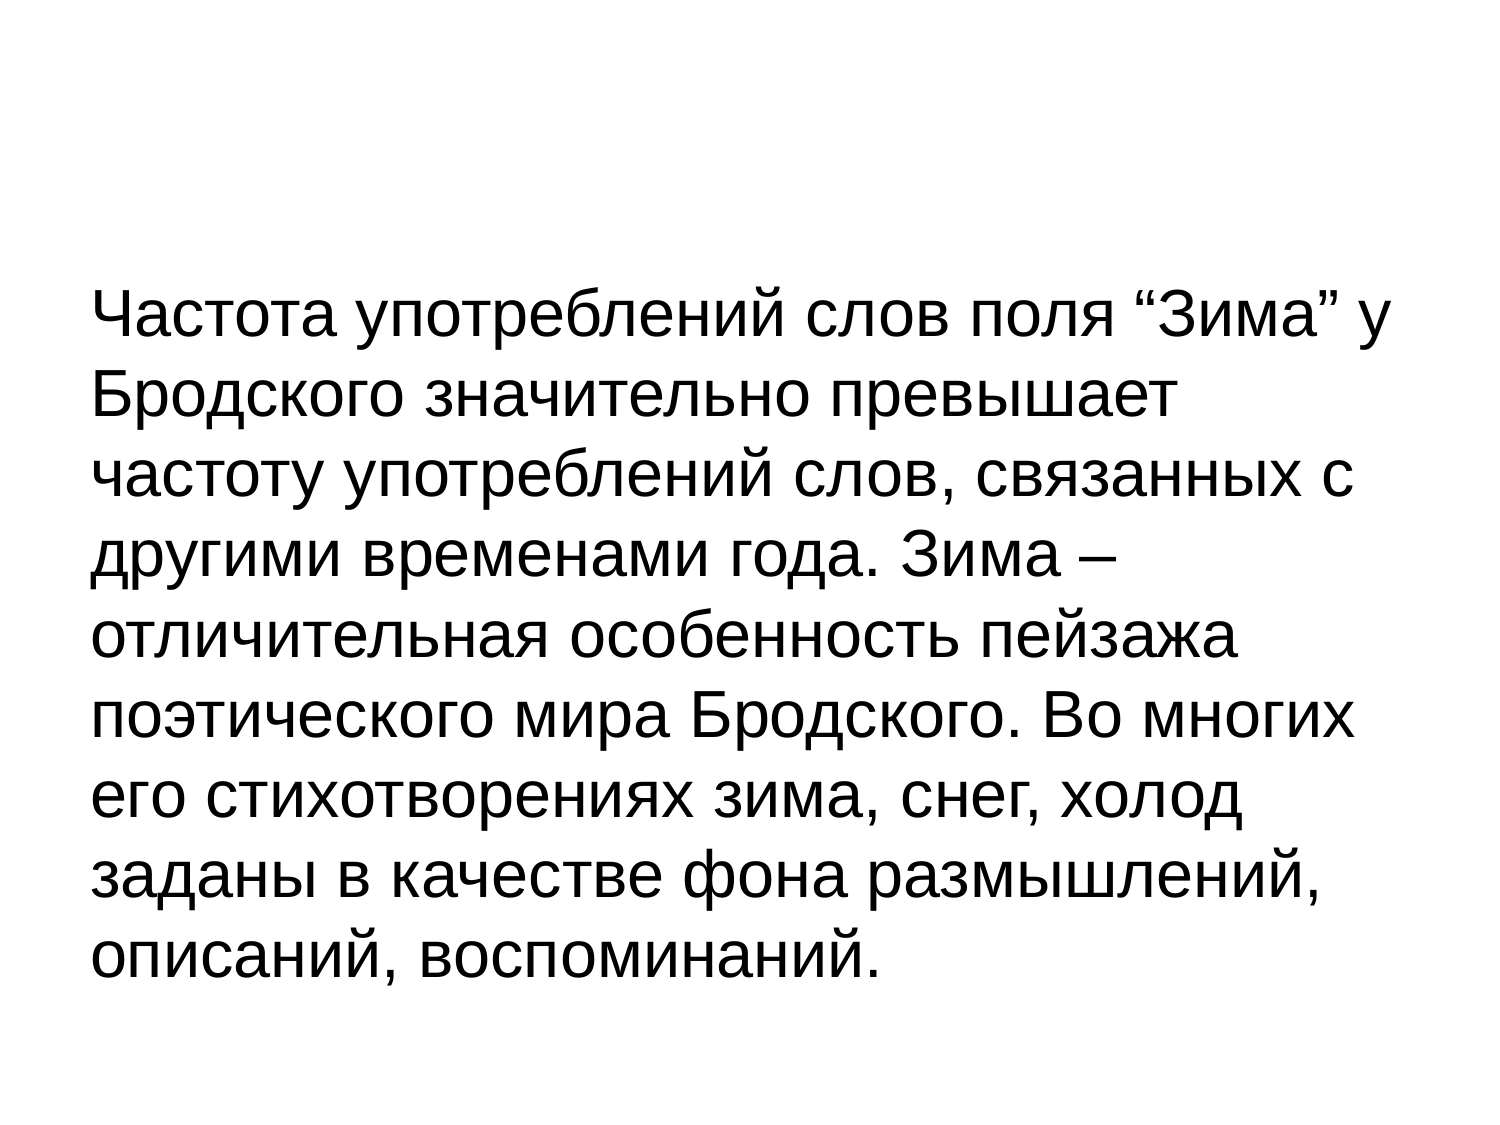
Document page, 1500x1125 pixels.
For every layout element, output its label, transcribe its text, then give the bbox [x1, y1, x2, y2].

list Частота употреблений слов поля “Зима” у Бродского значительно превышает частоту употреблений слов, связанных с другими временами года. Зима – отличительная особенность пейзажа поэтического мира Бродского. Во многих его стихотворениях зима, снег, холод заданы в качестве фона размышлений, описаний, воспоминаний. [75, 262, 1425, 1005]
